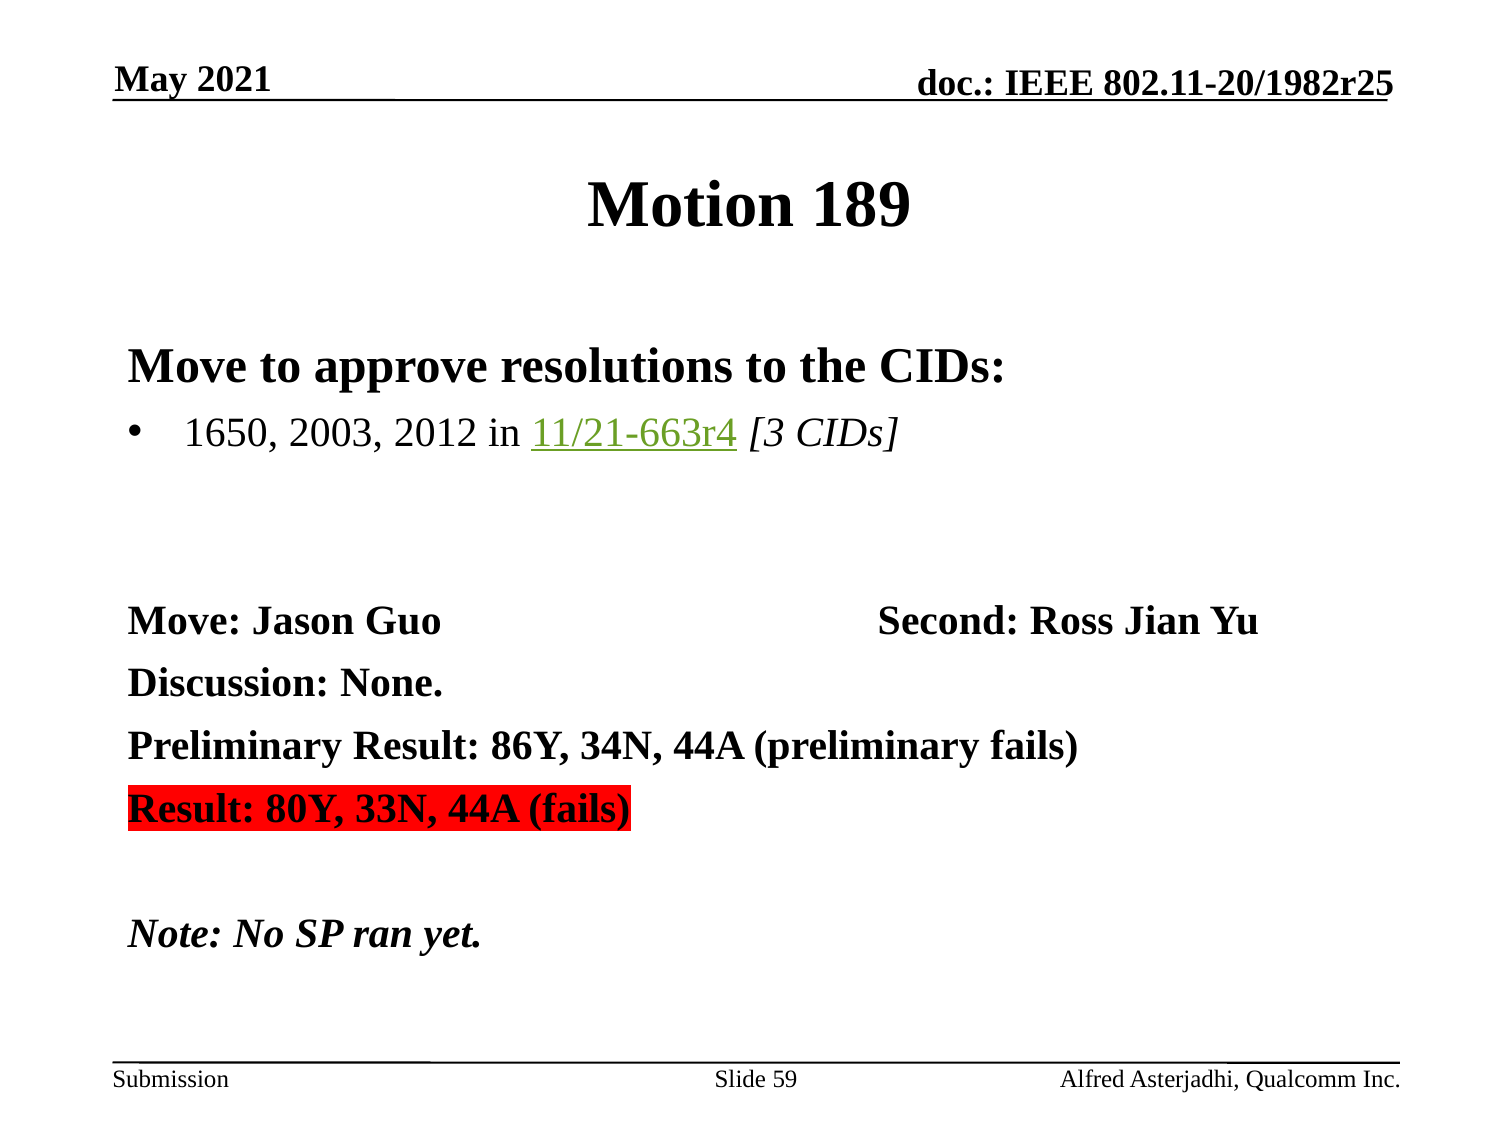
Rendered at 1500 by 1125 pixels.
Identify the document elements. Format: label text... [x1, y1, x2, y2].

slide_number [114, 54, 423, 100]
title Motion 189 [112, 112, 1388, 288]
footer Alfred Asterjadhi, Qualcomm Inc. [878, 1061, 1402, 1093]
slide_number Slide 59 [712, 1061, 800, 1123]
list Move to approve resolutions to the CIDs: 1650, 2003, 2012 in 11/21-663r4 [3 CIDs] Move: Jason Guo Second: Ross Jian Yu Discussion: None. Preliminary Result: 86Y, 34N, 44A (preliminary fails) Result: 80Y, 33N, 44A (fails) Note: No SP ran yet. [112, 324, 1388, 1000]
